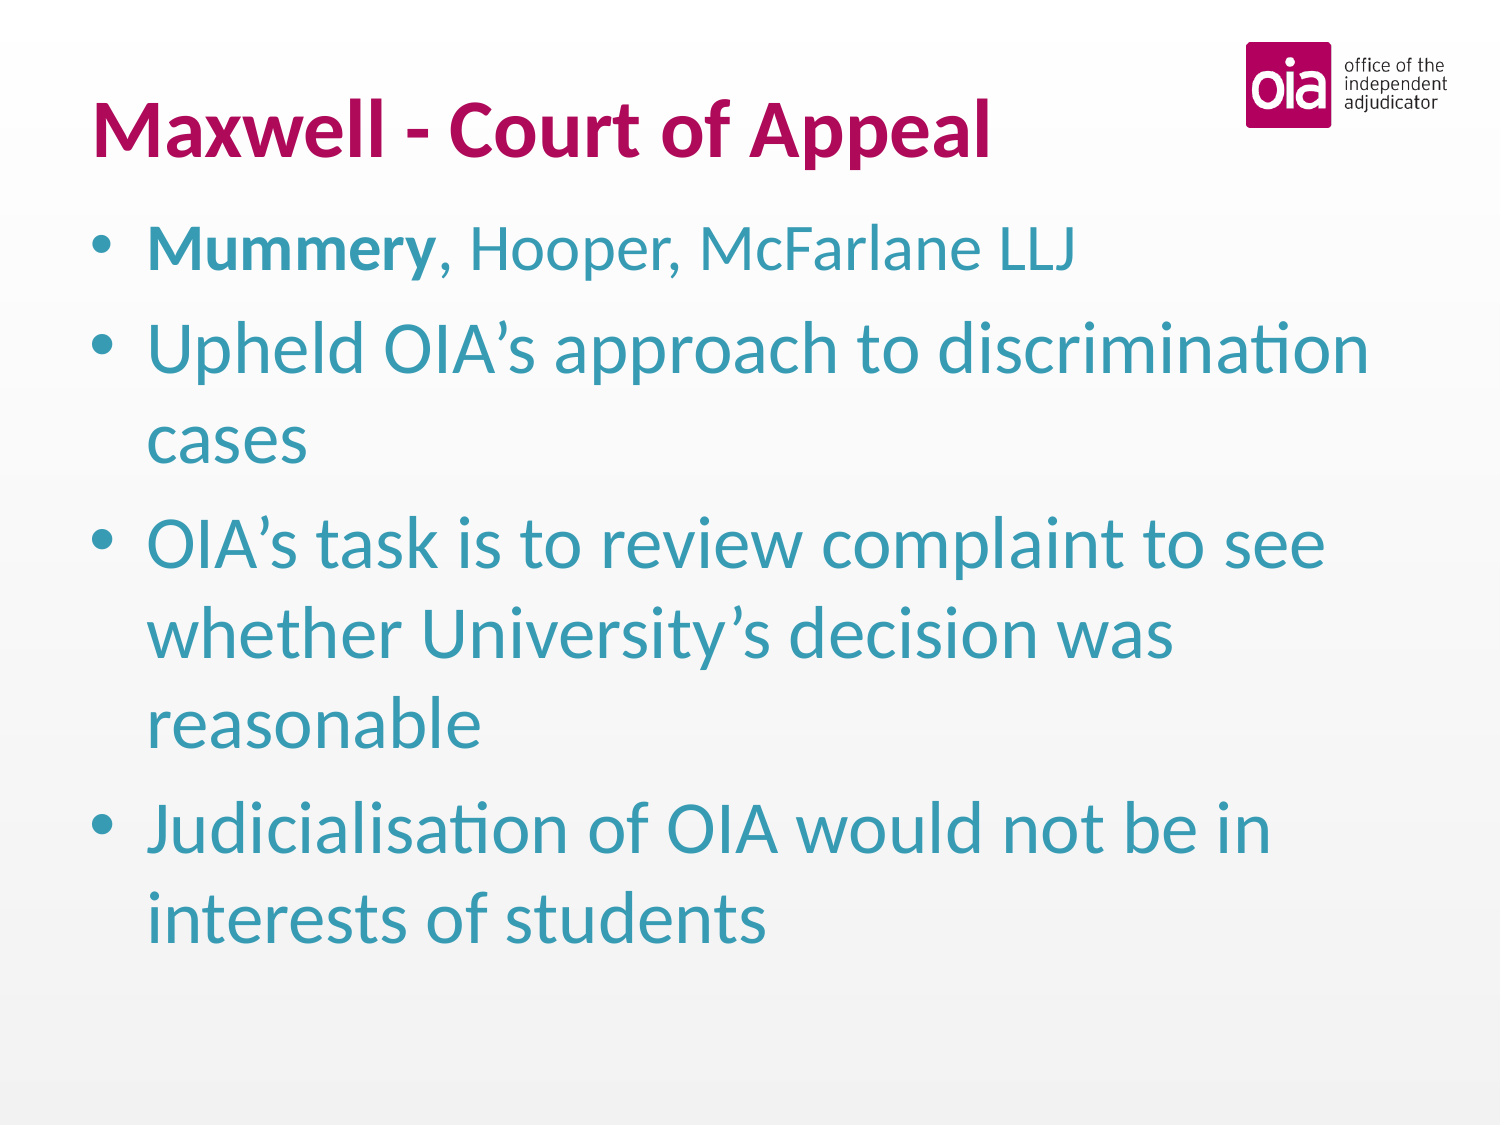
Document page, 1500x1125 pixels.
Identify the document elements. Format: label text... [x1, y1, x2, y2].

title Maxwell - Court of Appeal [76, 66, 1046, 173]
list Mummery, Hooper, McFarlane LLJ Upheld OIA’s approach to discrimination cases OIA’s task is to review complaint to see whether University’s decision was reasonable Judicialisation of OIA would not be in interests of students [75, 196, 1425, 1035]
picture [1246, 42, 1447, 128]
